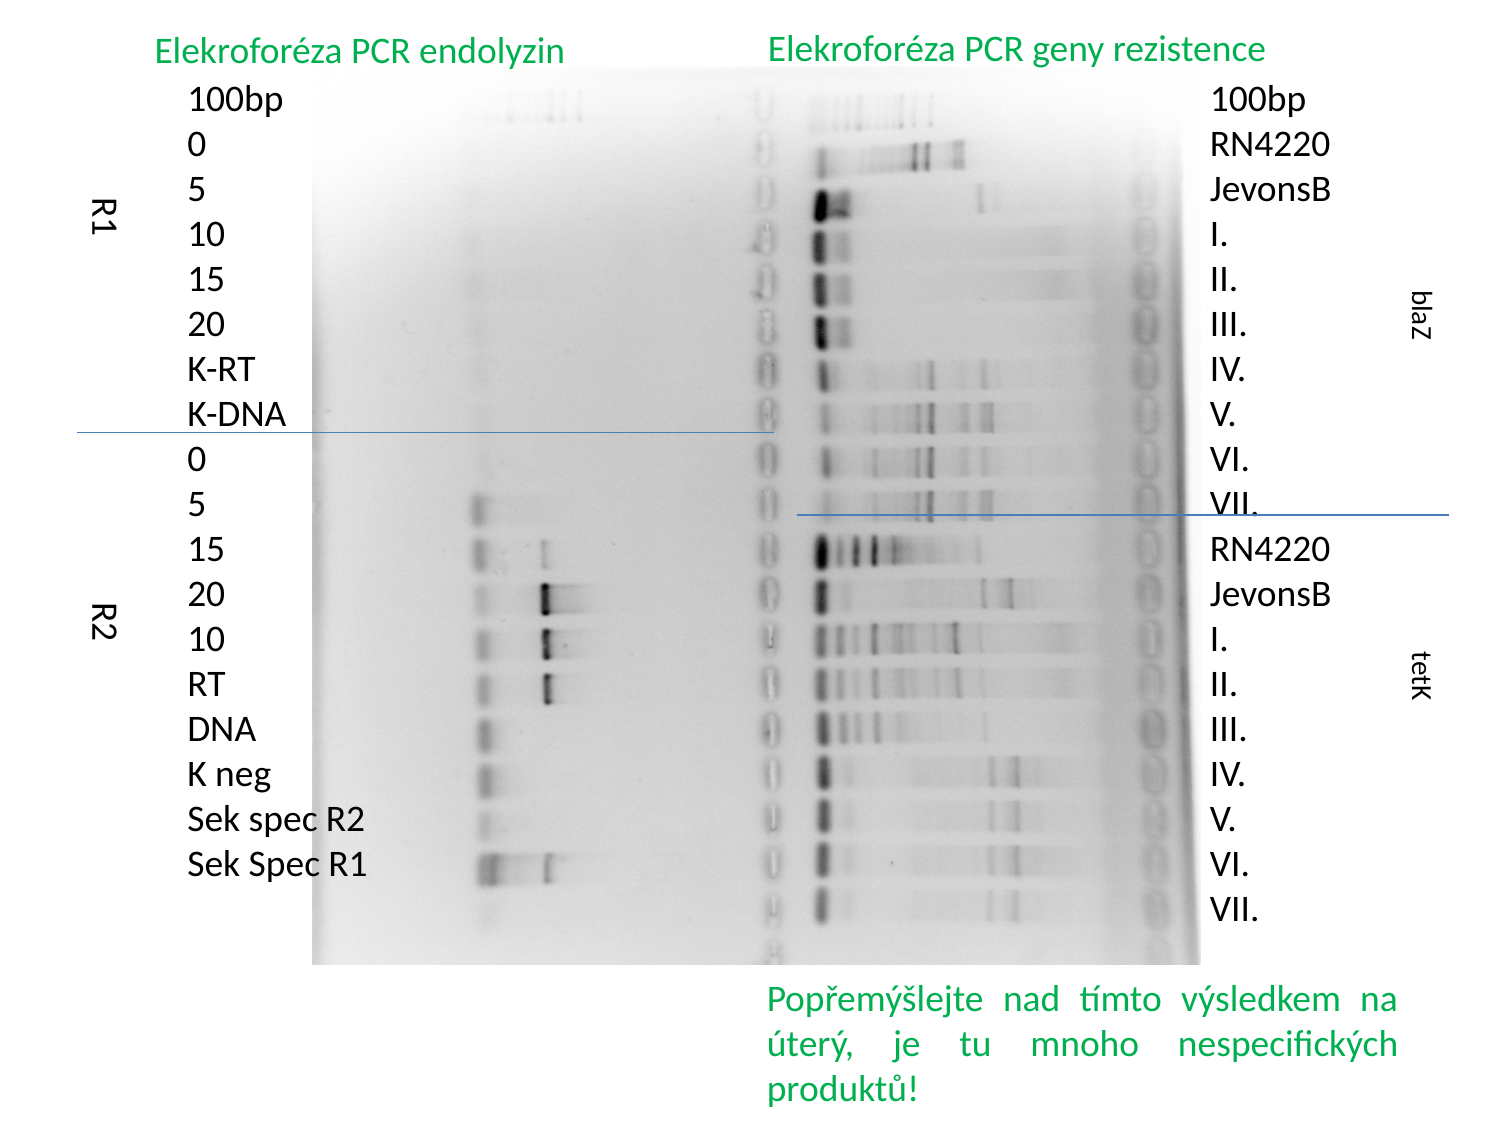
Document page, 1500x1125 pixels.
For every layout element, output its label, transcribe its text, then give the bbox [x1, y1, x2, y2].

text_box 100bp 0 5 10 15 20 K-RT K-DNA 0 5 15 20 10 RT DNA K neg Sek spec R2 Sek Spec R1 [172, 441, 307, 892]
text_box 100bp 0 5 10 15 20 K-RT K-DNA 0 5 15 20 10 RT DNA K neg Sek spec R2 Sek Spec R1 [172, 79, 307, 431]
text_box Elekroforéza PCR geny rezistence [753, 17, 1282, 77]
text_box R1 R2 [77, 182, 138, 432]
picture [312, 66, 1201, 965]
text_box Elekroforéza PCR endolyzin [139, 19, 581, 79]
text_box Popřemýšlejte nad tímto výsledkem na úterý, je tu mnoho nespecifických produktů! [752, 967, 1414, 1117]
text_box 100bp RN4220 JevonsB I. II. III. IV. V. VI. VII. RN4220 JevonsB I. II. III. IV. V. VI. VII. [1206, 66, 1347, 514]
text_box blaZ tetK [1398, 520, 1449, 716]
text_box R1 R2 [77, 440, 138, 716]
text_box blaZ tetK [1398, 275, 1449, 514]
text_box 100bp RN4220 JevonsB I. II. III. IV. V. VI. VII. RN4220 JevonsB I. II. III. IV. V. VI. VII. [1205, 523, 1347, 967]
